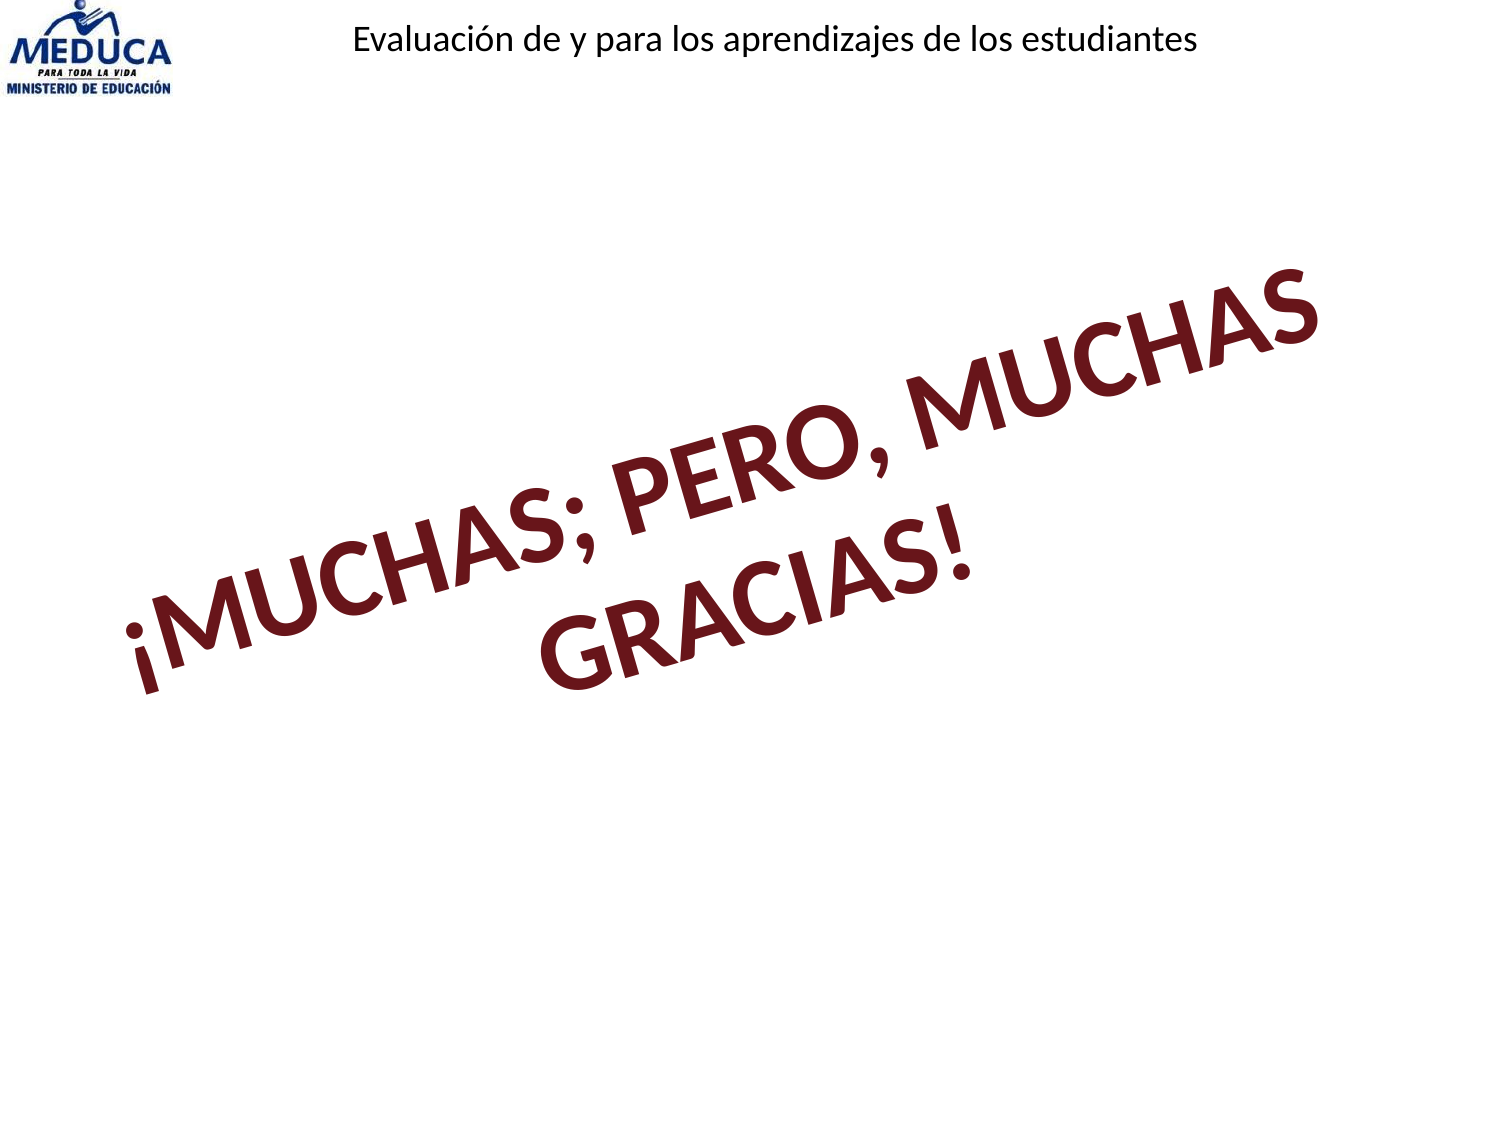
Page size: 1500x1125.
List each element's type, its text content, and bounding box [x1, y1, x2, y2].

text_box ¡MUCHAS; PERO, MUCHAS GRACIAS! [0, 177, 1500, 880]
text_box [0, 0, 1221, 98]
